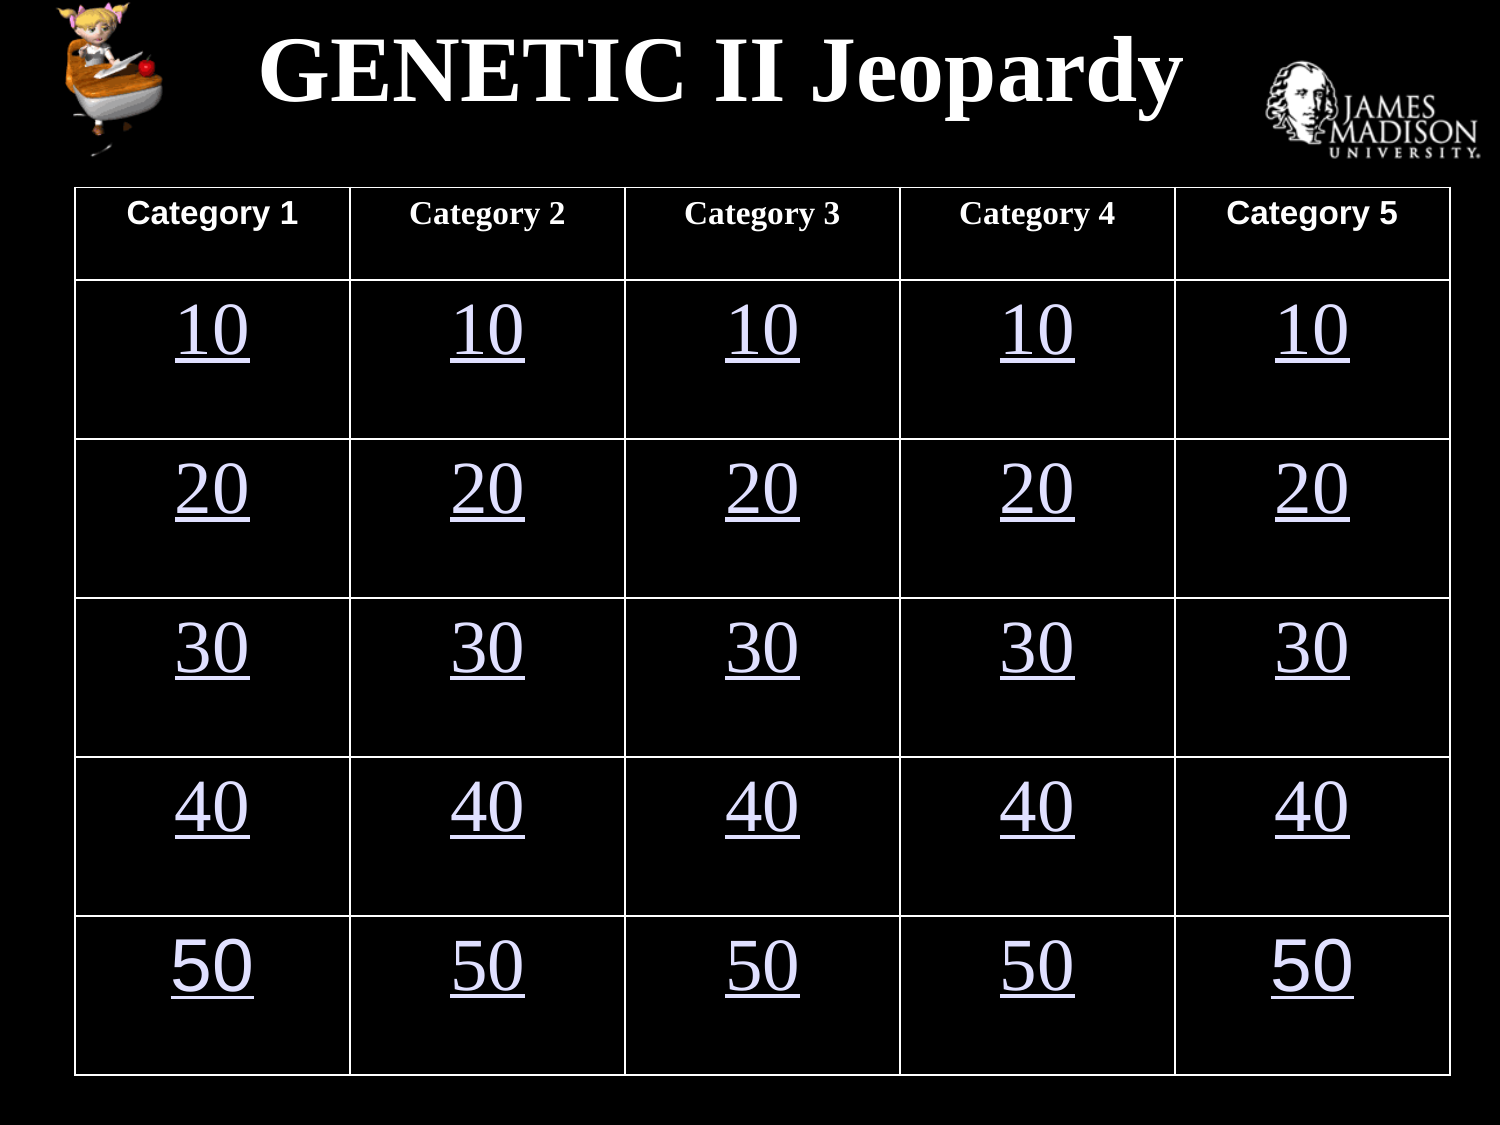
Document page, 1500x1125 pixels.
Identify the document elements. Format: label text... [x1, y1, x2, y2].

table_cell 40 [76, 758, 349, 915]
table_cell 20 [76, 440, 349, 597]
table_cell 40 [901, 758, 1174, 915]
table_cell 10 [901, 281, 1174, 438]
table_cell 10 [351, 281, 624, 438]
table_cell 50 [351, 917, 624, 1074]
table_cell 30 [1176, 599, 1449, 756]
picture [49, 0, 207, 188]
table_cell 30 [626, 599, 899, 756]
text_box GENETIC II Jeopardy [249, 0, 1225, 128]
table_cell 20 [351, 440, 624, 597]
table_cell 50 [626, 917, 899, 1074]
table_header Category 1 [76, 188, 349, 279]
table_cell 40 [1176, 758, 1449, 915]
table_cell 40 [351, 758, 624, 915]
table_cell 20 [626, 440, 899, 597]
table_cell 10 [626, 281, 899, 438]
table_cell 20 [901, 440, 1174, 597]
table_cell 30 [76, 599, 349, 756]
table_cell 40 [626, 758, 899, 915]
table_header Category 2 [351, 188, 624, 279]
table_cell 10 [76, 281, 349, 438]
table_cell 30 [901, 599, 1174, 756]
table_header Category 5 [1176, 188, 1449, 279]
table_cell 50 [1176, 917, 1449, 1074]
picture [1249, 49, 1500, 173]
table_cell 30 [351, 599, 624, 756]
table_cell 50 [901, 917, 1174, 1074]
table_cell 20 [1176, 440, 1449, 597]
table_cell 50 [76, 917, 349, 1074]
table_header Category 3 [626, 188, 899, 279]
table_cell 10 [1176, 281, 1449, 438]
table_header Category 4 [901, 188, 1174, 279]
